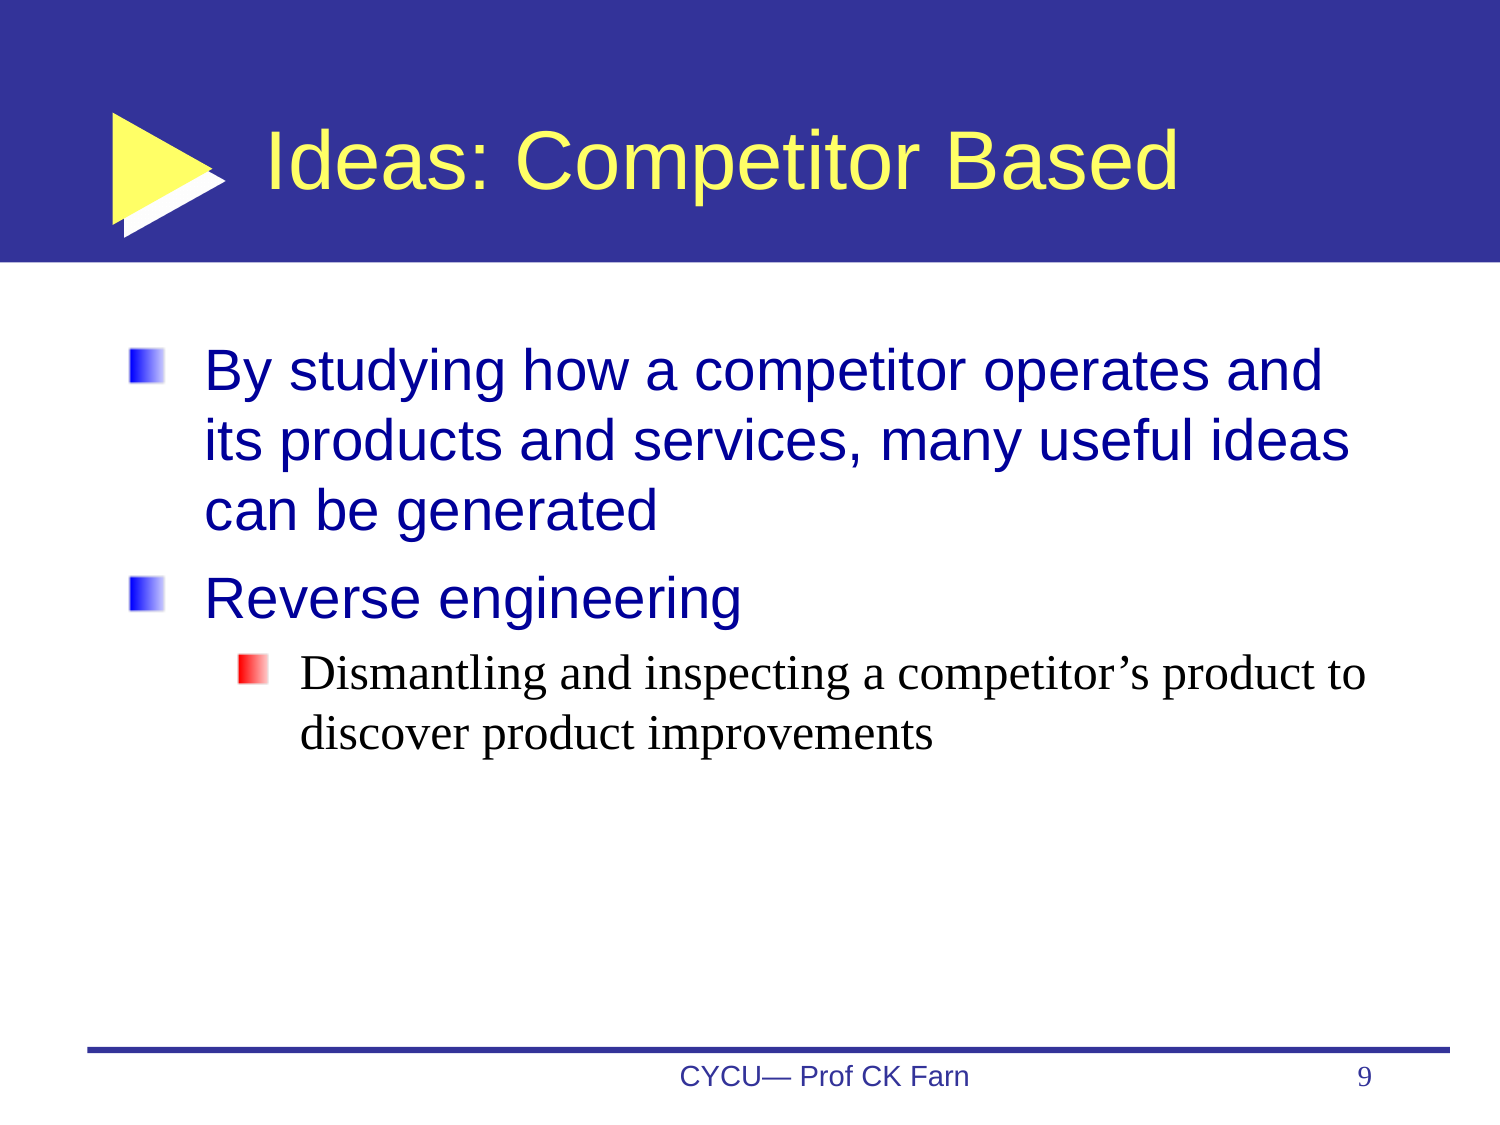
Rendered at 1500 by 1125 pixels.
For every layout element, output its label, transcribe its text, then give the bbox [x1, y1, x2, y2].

picture [236, 652, 272, 688]
picture [127, 574, 169, 616]
slide_number 9 [1074, 1050, 1388, 1125]
list By studying how a competitor operates and its products and services, many useful ideas can be generated Reverse engineering Dismantling and inspecting a competitor’s product to discover product improvements [112, 324, 1388, 1000]
picture [127, 346, 169, 388]
title Ideas: Competitor Based [249, 62, 1388, 250]
footer CYCU— Prof CK Farn [587, 1050, 1063, 1125]
